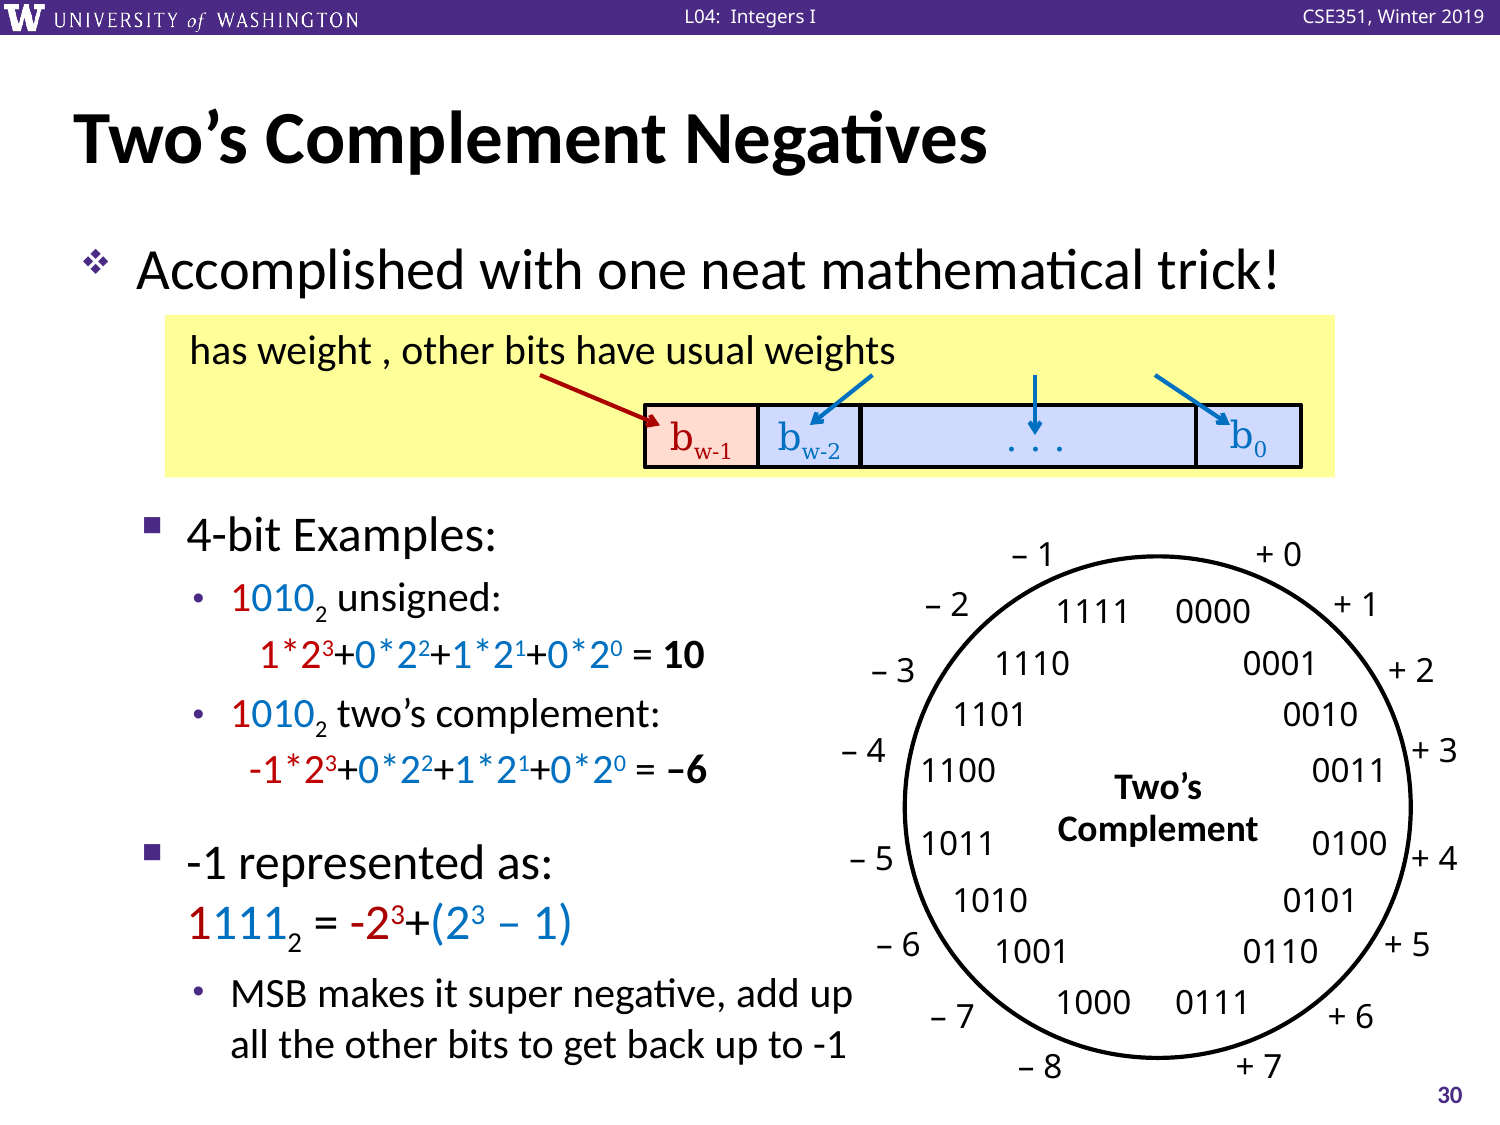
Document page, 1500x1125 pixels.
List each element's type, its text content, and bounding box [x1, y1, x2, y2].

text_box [839, 533, 1462, 1086]
picture [4, 4, 358, 32]
list Accomplished with one neat mathematical trick! 4-bit Examples: 10102 unsigned: 1*23+0*22+1*21+0*20 = 10 10102 two’s complement: -1*23+0*22+1*21+0*20 = –6 -1 represented as: 11112 = -23+(23 – 1) MSB makes it super negative, add up all the other bits to get back up to -1 [64, 223, 1438, 1040]
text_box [164, 314, 1336, 478]
slide_number 30 [1400, 1065, 1500, 1125]
title Two’s Complement Negatives [58, 71, 1438, 197]
